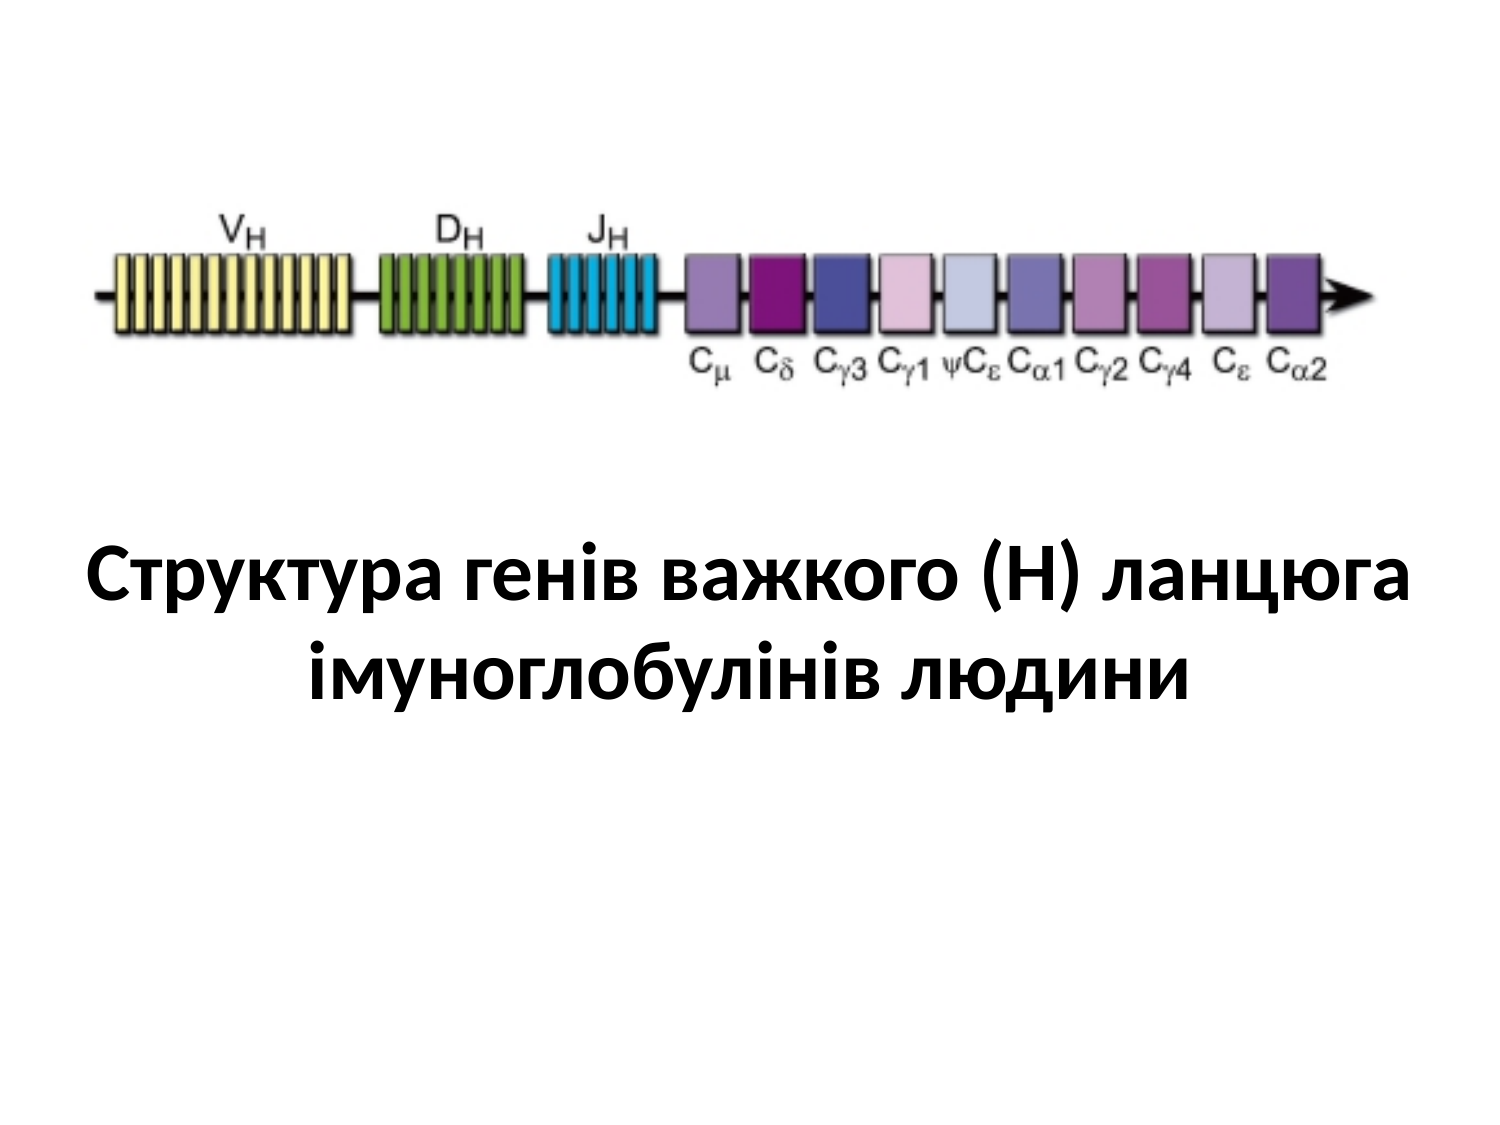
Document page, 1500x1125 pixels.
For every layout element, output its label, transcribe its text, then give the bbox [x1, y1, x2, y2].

picture [41, 184, 1412, 402]
text_box Структура генів важкого (Н) ланцюга імуноглобулінів людини [53, 509, 1447, 725]
